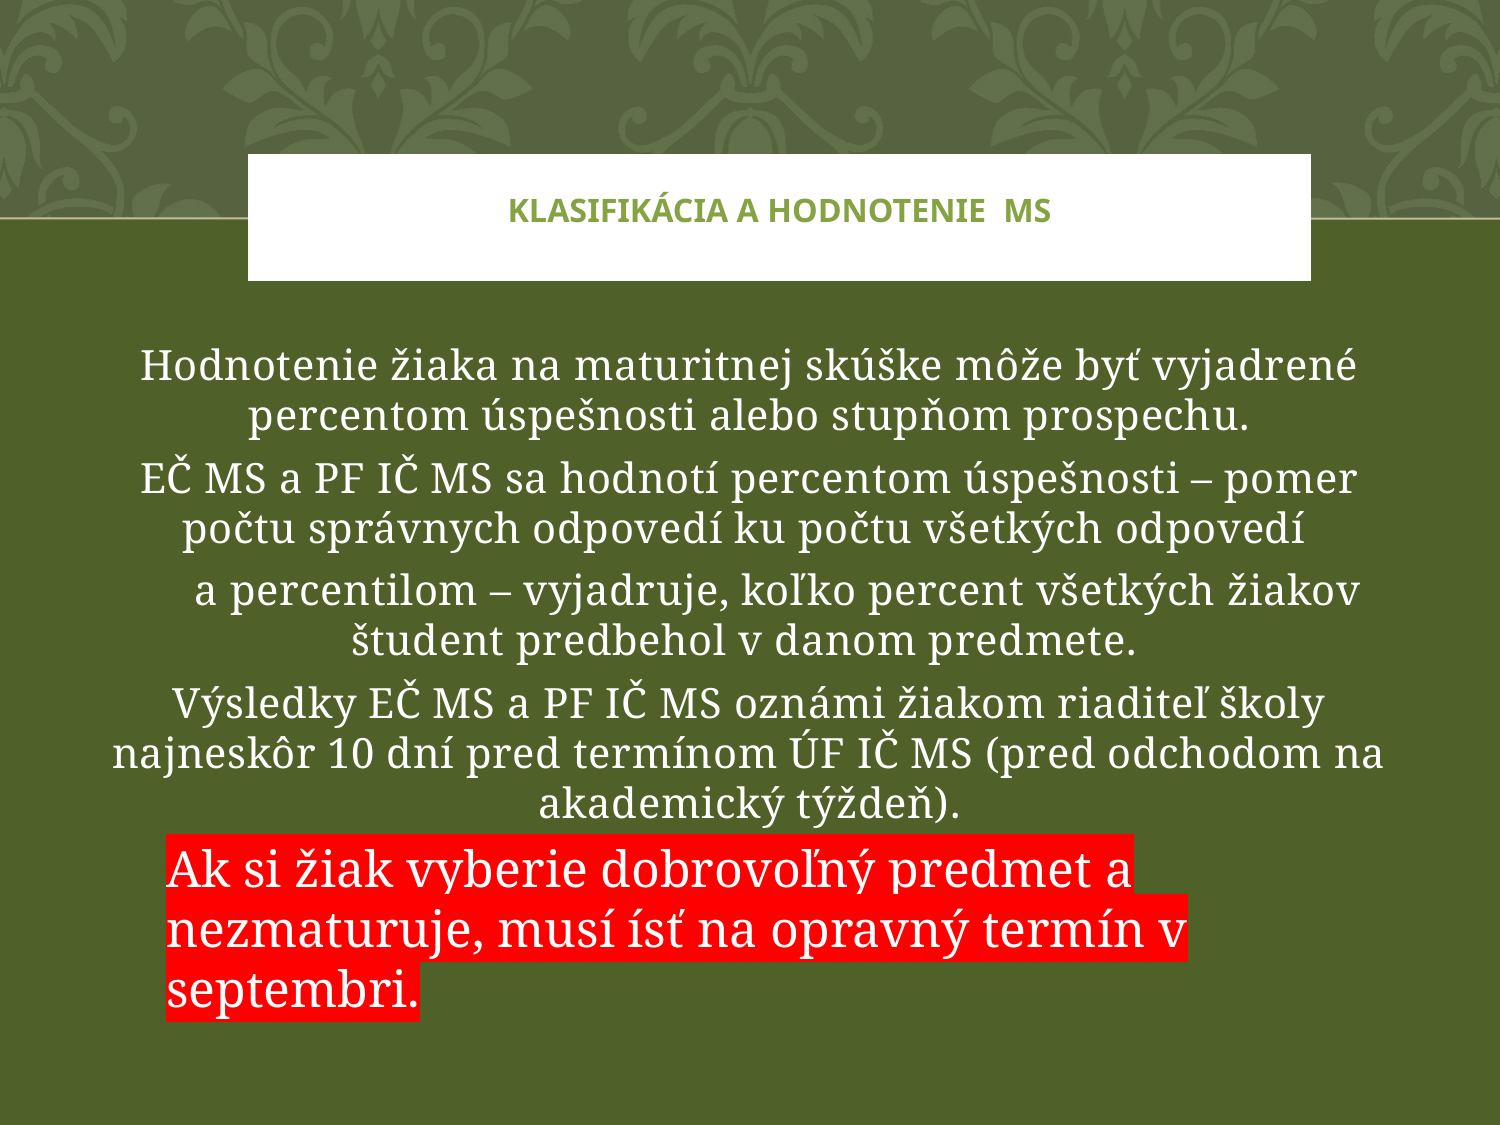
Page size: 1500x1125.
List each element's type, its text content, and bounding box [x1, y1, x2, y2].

list Hodnotenie žiaka na maturitnej skúške môže byť vyjadrené percentom úspešnosti alebo stupňom prospechu. EČ MS a PF IČ MS sa hodnotí percentom úspešnosti – pomer počtu správnych odpovedí ku počtu všetkých odpovedí a percentilom – vyjadruje, koľko percent všetkých žiakov študent predbehol v danom predmete. Výsledky EČ MS a PF IČ MS oznámi žiakom riaditeľ školy najneskôr 10 dní pred termínom ÚF IČ MS (pred odchodom na akademický týždeň). [75, 331, 1425, 799]
title Klasifikácia a hodnotenie MS [248, 154, 1311, 281]
text_box Ak si žiak vyberie dobrovoľný predmet a nezmaturuje, musí ísť na opravný termín v septembri. [151, 830, 1304, 1025]
